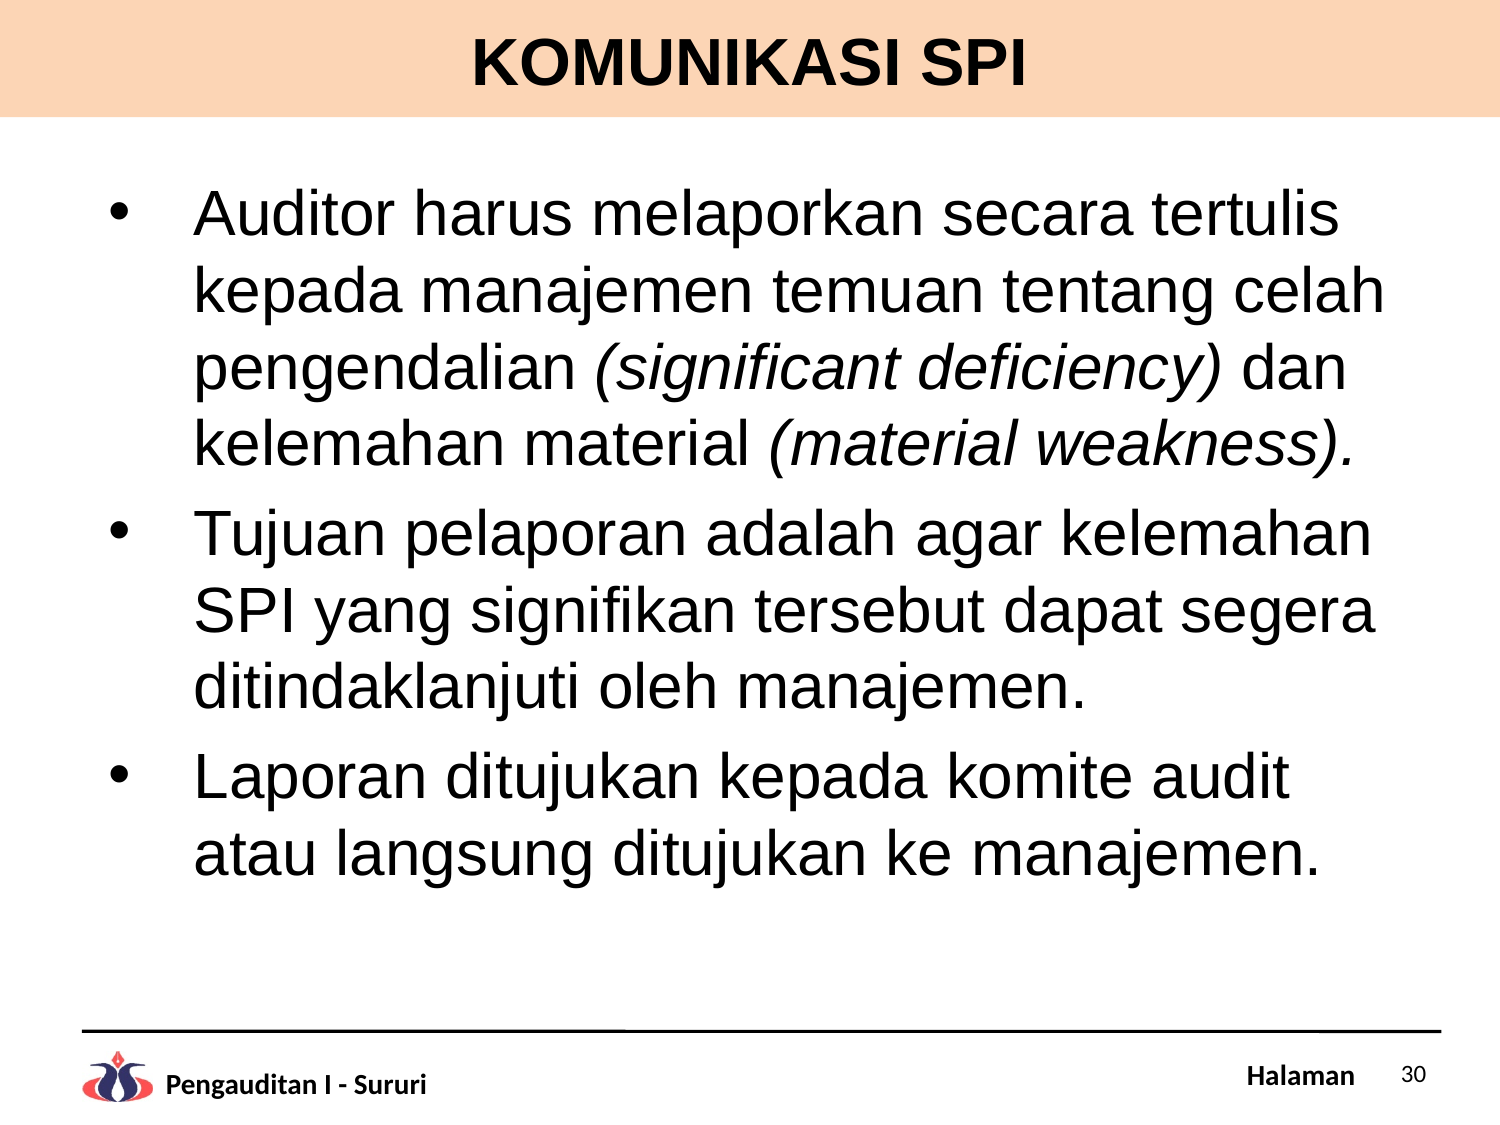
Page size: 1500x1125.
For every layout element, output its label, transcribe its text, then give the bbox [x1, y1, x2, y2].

slide_number 30 [1371, 1042, 1442, 1103]
text_box KOMUNIKASI SPI [0, 0, 1500, 118]
picture [82, 1051, 153, 1102]
subtitle Auditor harus melaporkan secara tertulis kepada manajemen temuan tentang celah pengendalian (significant deficiency) dan kelemahan material (material weakness). Tujuan pelaporan adalah agar kelemahan SPI yang signifikan tersebut dapat segera ditindaklanjuti oleh manajemen. Laporan ditujukan kepada komite audit atau langsung ditujukan ke manajemen. [93, 164, 1442, 1032]
